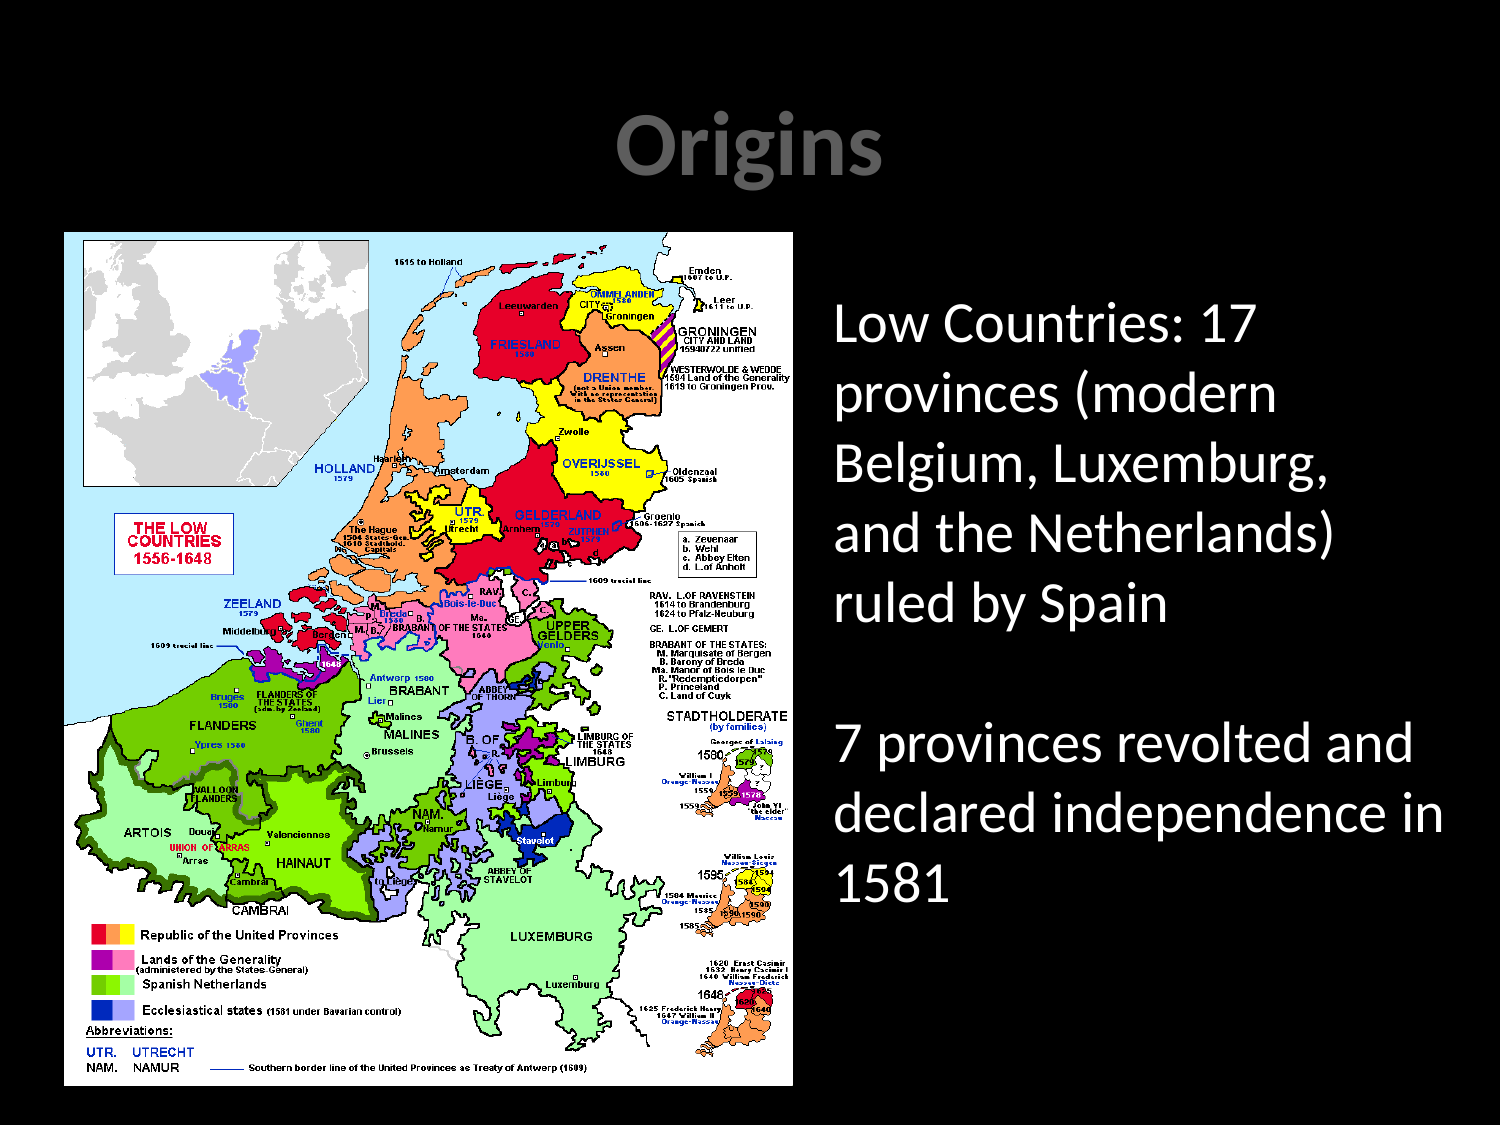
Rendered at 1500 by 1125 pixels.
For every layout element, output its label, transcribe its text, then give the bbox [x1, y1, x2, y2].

text_box Low Countries: 17 provinces (modern Belgium, Luxemburg, and the Netherlands) ruled by Spain 7 provinces revolted and declared independence in 1581 [818, 276, 1478, 922]
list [48, 232, 809, 1086]
title Origins [75, 45, 1425, 233]
